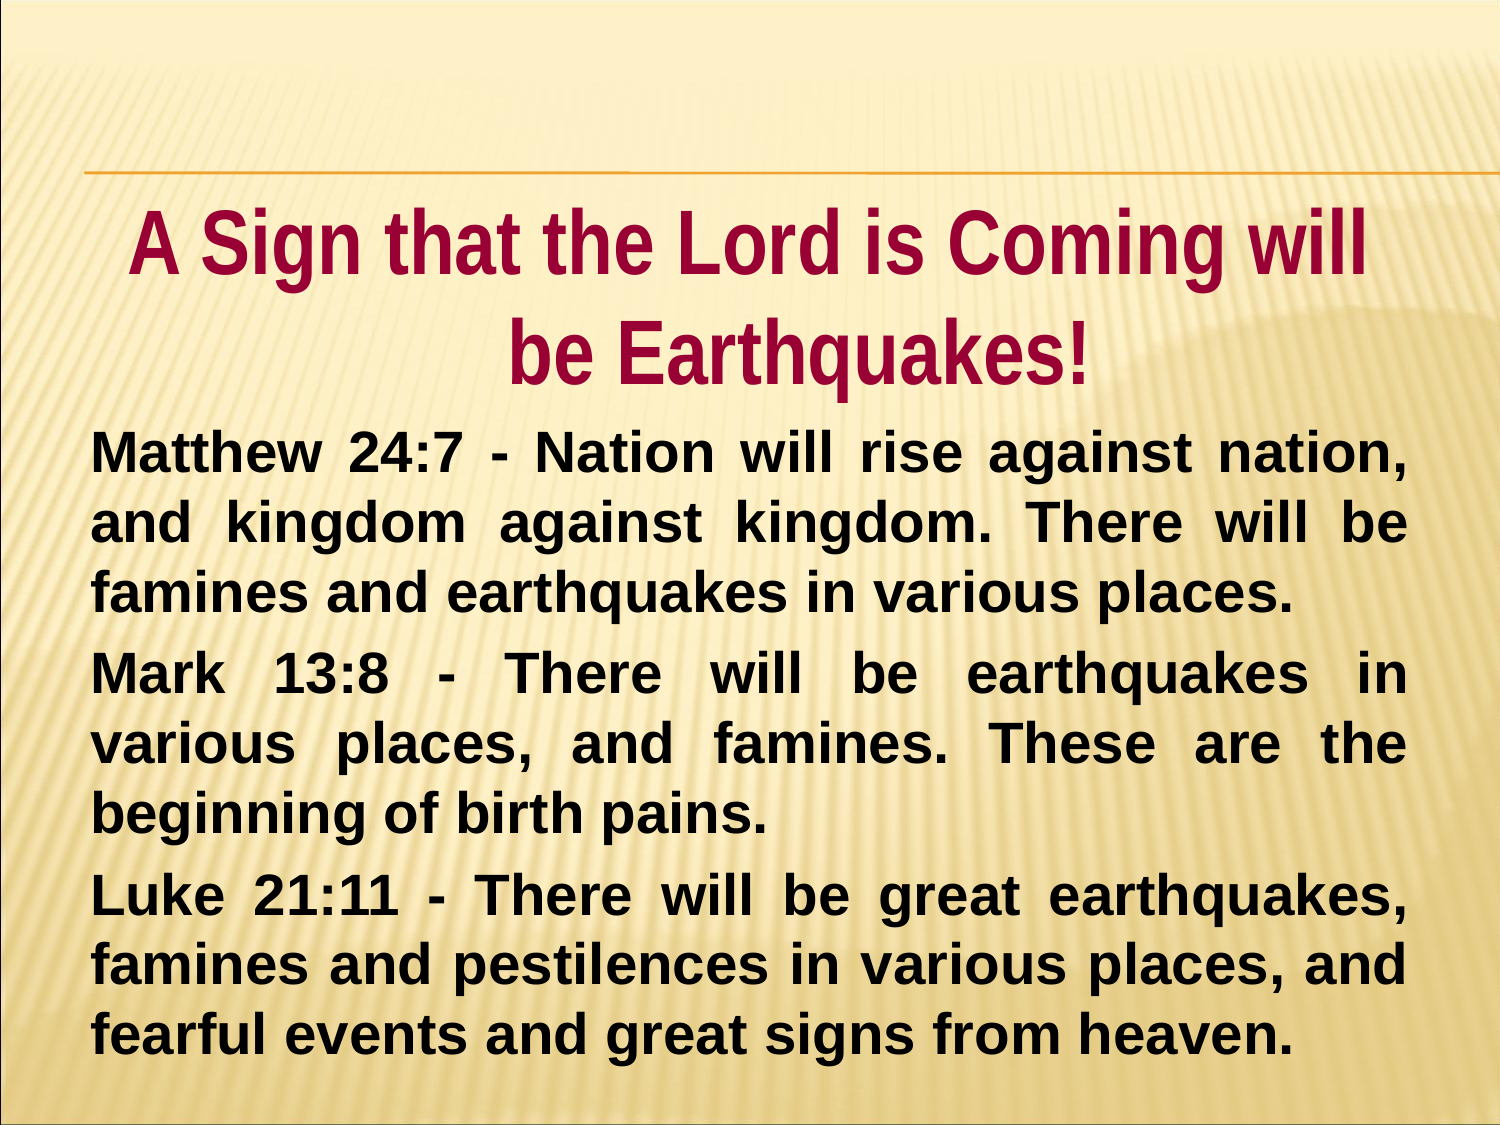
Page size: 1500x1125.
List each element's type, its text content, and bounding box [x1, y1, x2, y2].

list A Sign that the Lord is Coming will be Earthquakes! Matthew 24:7 - Nation will rise against nation, and kingdom against kingdom. There will be famines and earthquakes in various places. Mark 13:8 - There will be earthquakes in various places, and famines. These are the beginning of birth pains. Luke 21:11 - There will be great earthquakes, famines and pestilences in various places, and fearful events and great signs from heaven. [75, 174, 1425, 1088]
picture [0, 0, 1500, 1125]
